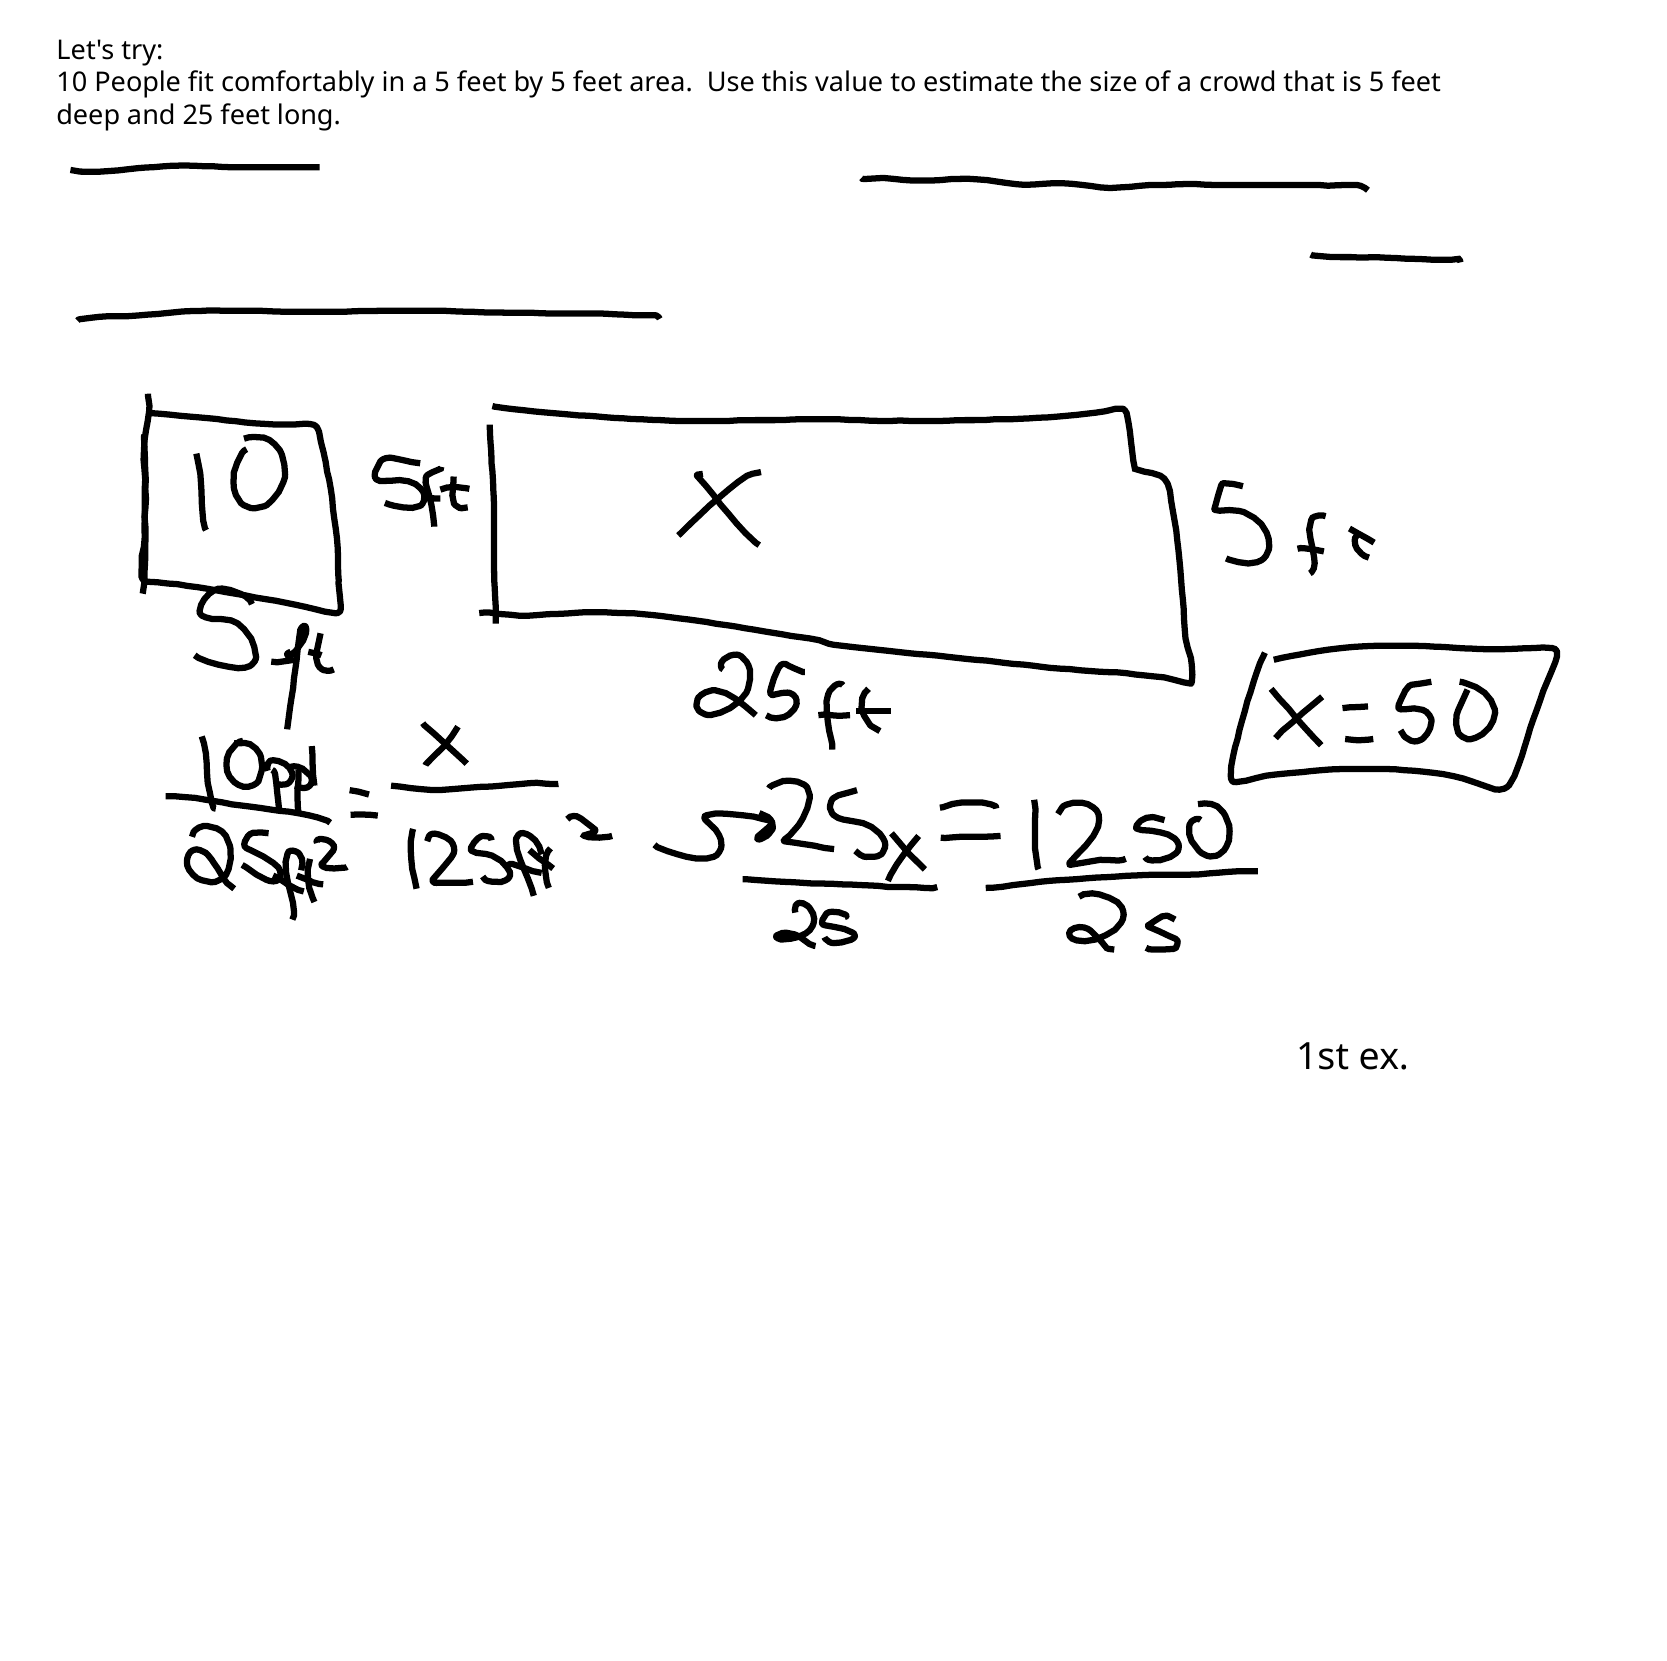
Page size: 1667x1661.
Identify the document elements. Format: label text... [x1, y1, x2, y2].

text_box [267, 746, 378, 920]
text_box [1310, 254, 1461, 263]
text_box [1213, 482, 1270, 565]
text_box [768, 780, 925, 871]
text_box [742, 871, 1258, 950]
text_box Let's try: 10 People fit comfortably in a 5 feet by 5 feet area. Use ​this value to estimate the size of a crowd that is 5 feet ​deep and 25 feet long. [41, 24, 1513, 138]
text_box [678, 472, 762, 546]
text_box 1st ex. [1281, 1024, 1523, 1085]
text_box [410, 815, 613, 896]
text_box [1034, 799, 1230, 870]
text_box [939, 802, 1001, 839]
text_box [271, 625, 334, 730]
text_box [391, 723, 559, 791]
text_box [77, 309, 661, 321]
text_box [141, 393, 496, 669]
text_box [1297, 515, 1375, 574]
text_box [165, 736, 331, 889]
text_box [696, 654, 892, 750]
text_box [496, 406, 1193, 685]
text_box [70, 165, 320, 173]
text_box [654, 812, 768, 860]
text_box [425, 466, 470, 527]
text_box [1230, 645, 1558, 790]
text_box [861, 177, 1369, 191]
